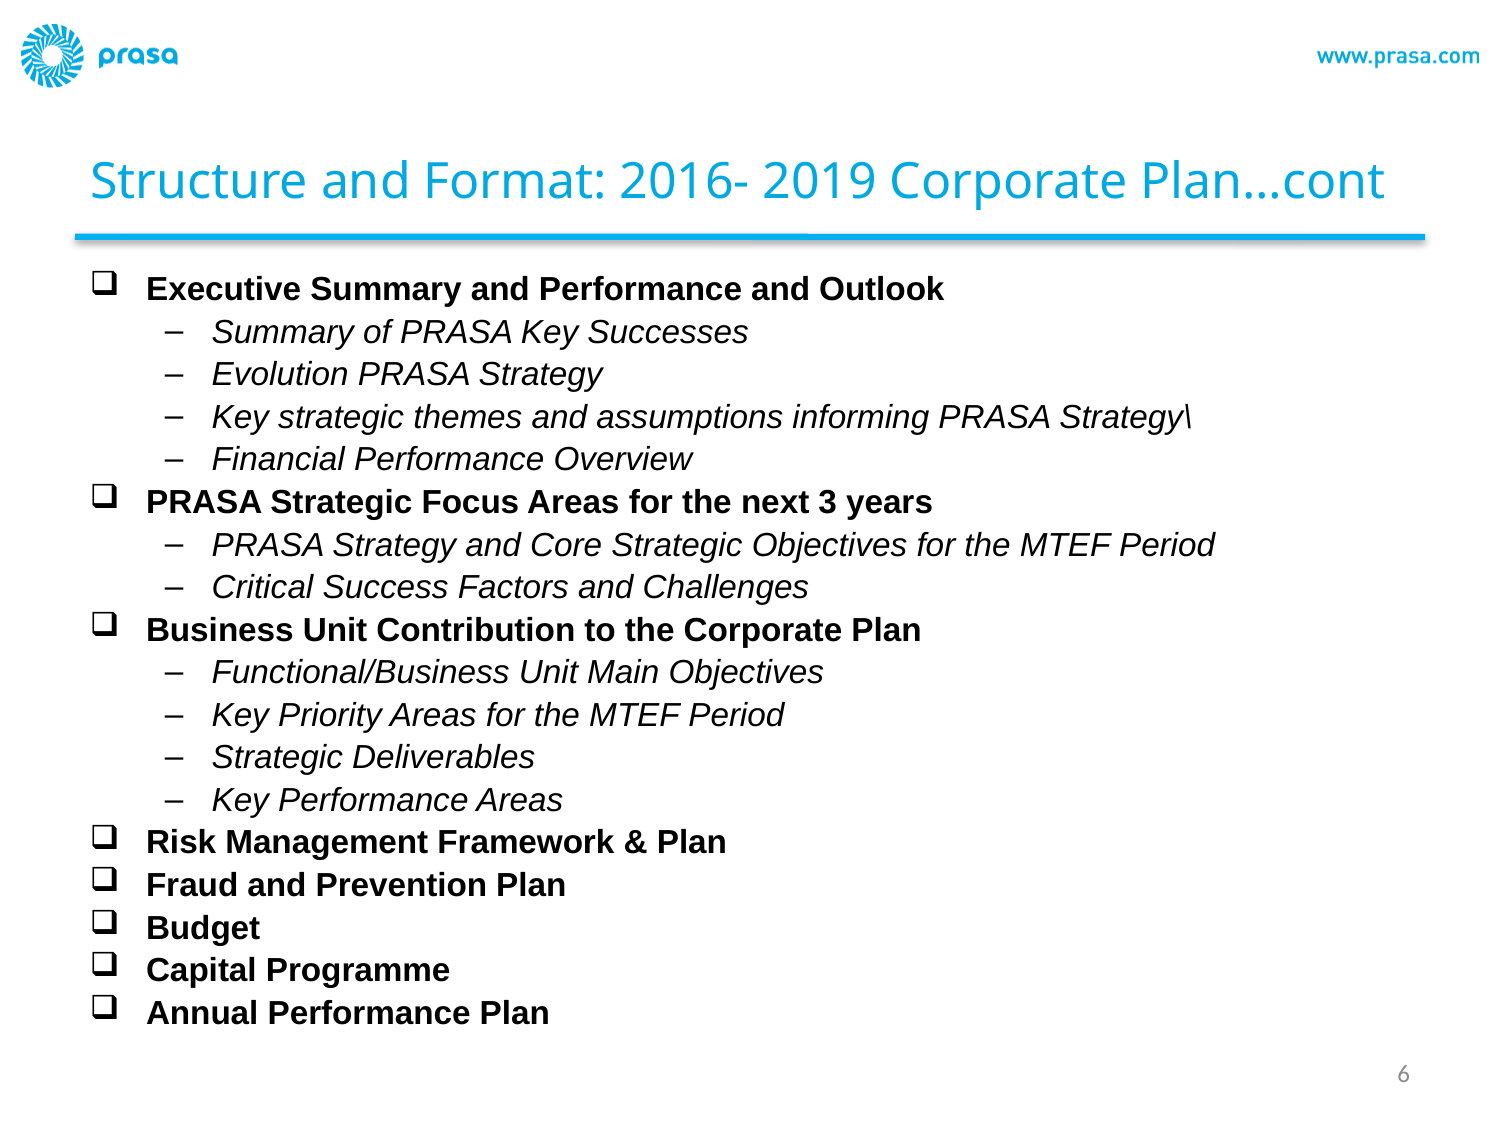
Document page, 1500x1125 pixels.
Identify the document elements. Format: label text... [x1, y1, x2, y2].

picture [21, 53, 31, 59]
slide_number 6 [1074, 1042, 1425, 1103]
picture [21, 60, 46, 88]
picture [50, 77, 56, 88]
title Structure and Format: 2016- 2019 Corporate Plan…cont [75, 128, 1425, 237]
picture [58, 24, 440, 88]
picture [34, 44, 71, 68]
picture [21, 24, 47, 50]
text_box Executive Summary and Performance and Outlook Summary of PRASA Key Successes Evolution PRASA Strategy Key strategic themes and assumptions informing PRASA Strategy\ Financial Performance Overview PRASA Strategic Focus Areas for the next 3 years PRASA Strategy and Core Strategic Objectives for the MTEF Period Critical Success Factors and Challenges Business Unit Contribution to the Corporate Plan Functional/Business Unit Main Objectives Key Priority Areas for the MTEF Period Strategic Deliverables Key Performance Areas Risk Management Framework & Plan Fraud and Prevention Plan Budget Capital Programme Annual Performance Plan [74, 264, 1425, 1125]
picture [1293, 24, 1479, 88]
